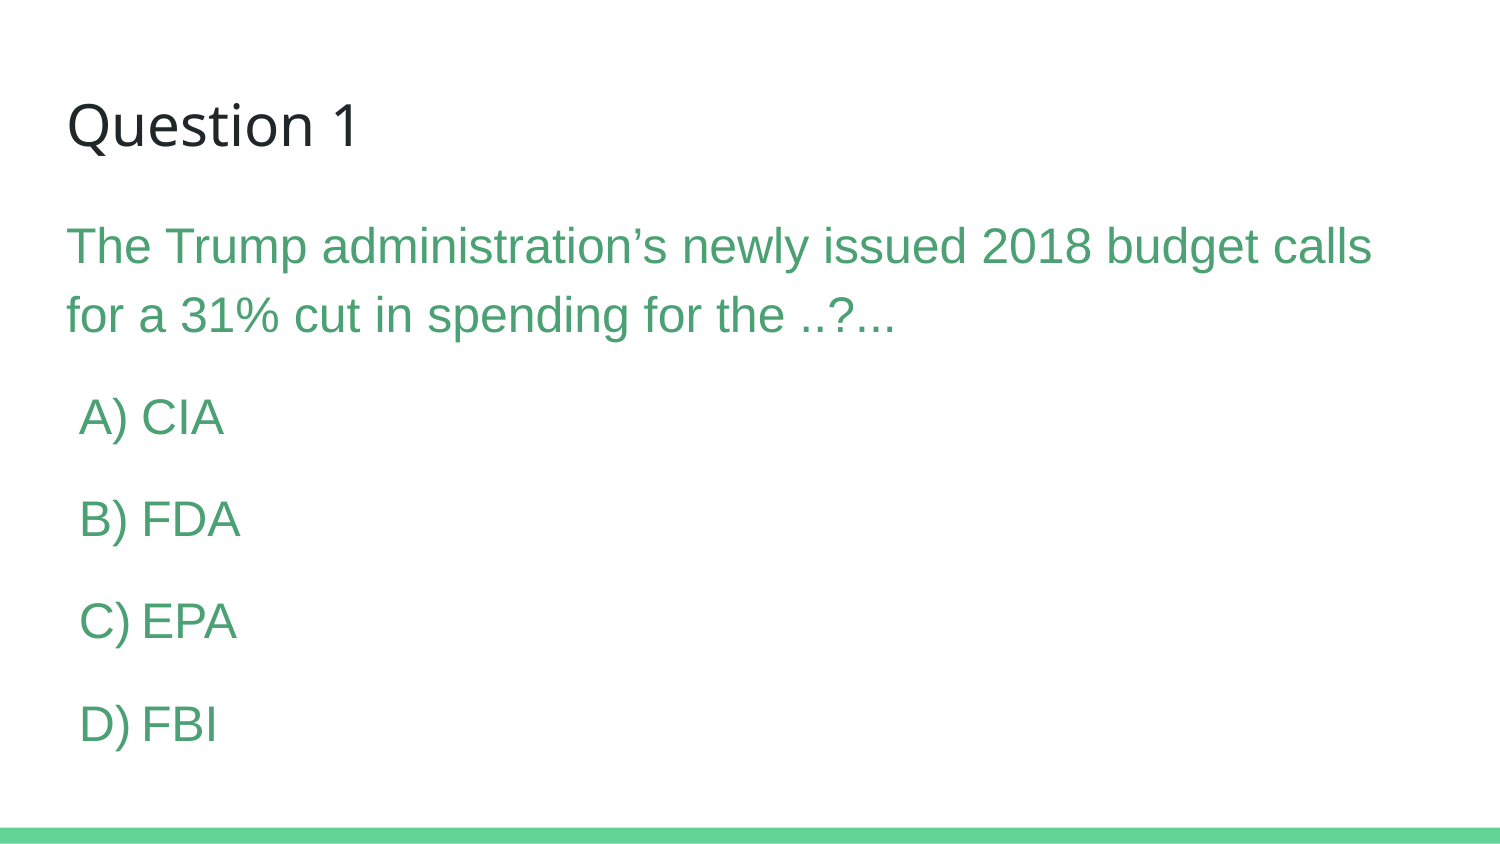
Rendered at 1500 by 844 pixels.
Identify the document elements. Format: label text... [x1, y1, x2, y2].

list The Trump administration’s newly issued 2018 budget calls for a 31% cut in spending for the ..?... CIA FDA EPA FBI [51, 189, 1449, 803]
title Question 1 [51, 72, 1449, 167]
